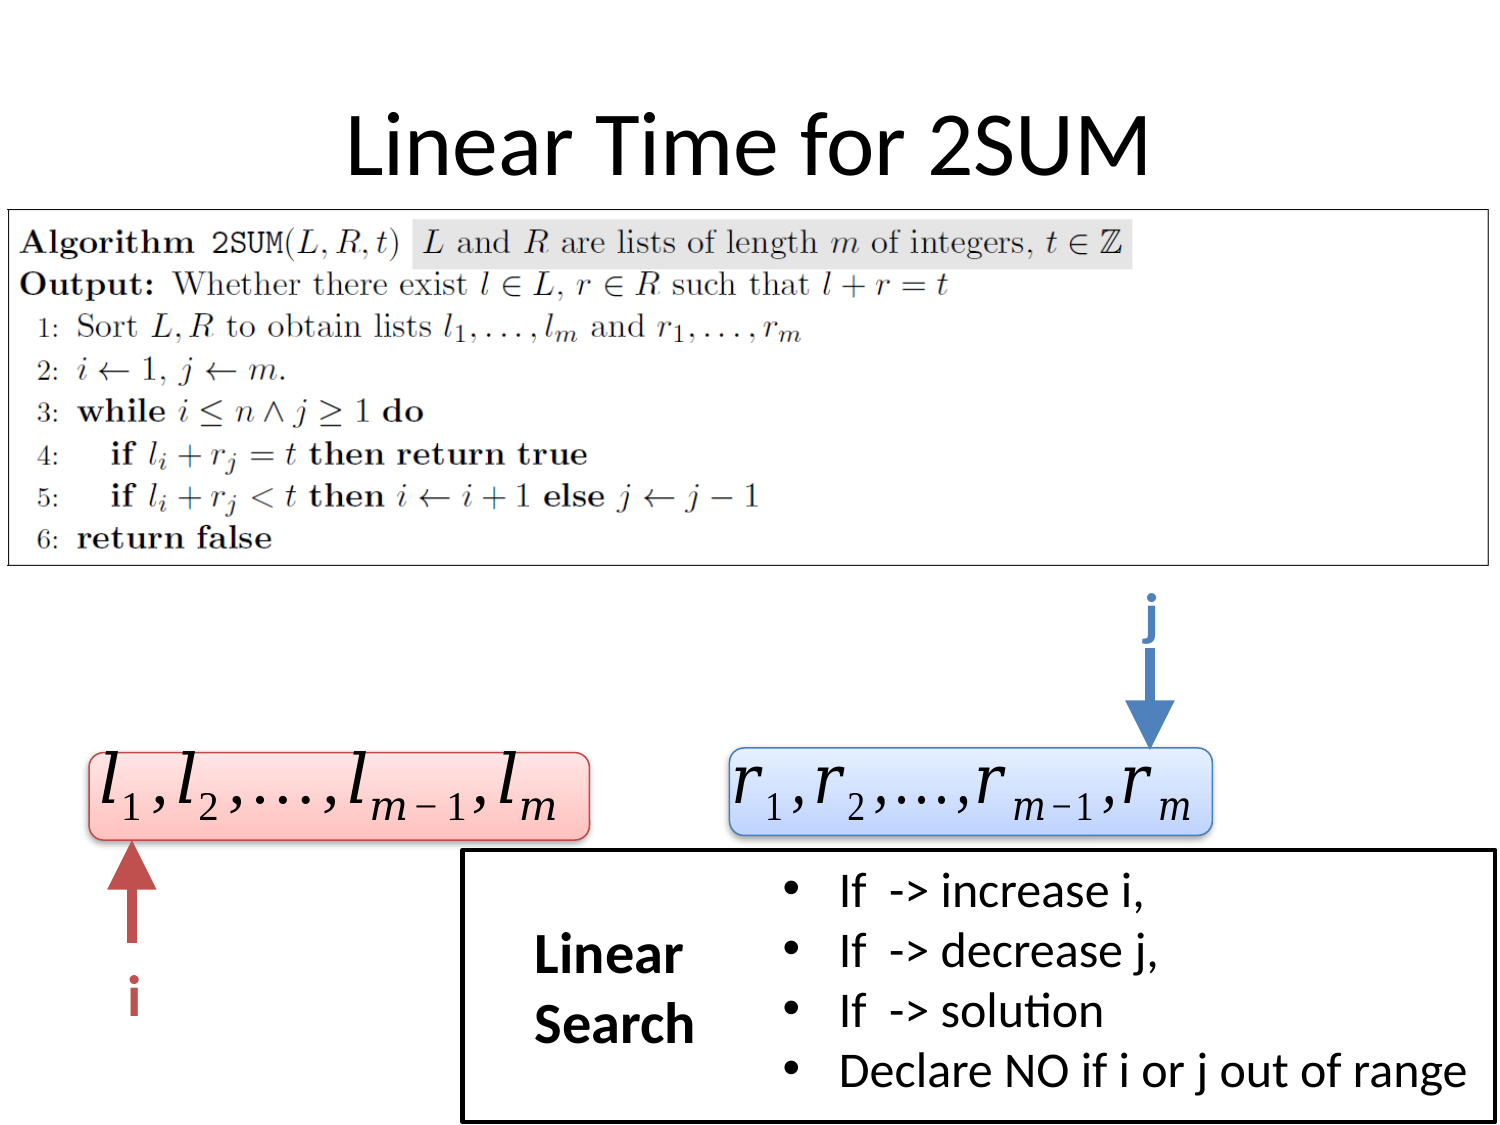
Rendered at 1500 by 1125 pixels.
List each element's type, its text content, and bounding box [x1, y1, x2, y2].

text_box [112, 839, 158, 1037]
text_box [1129, 580, 1176, 751]
text_box [88, 751, 591, 841]
text_box [728, 747, 1214, 837]
picture [4, 207, 1500, 572]
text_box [462, 849, 1496, 1123]
title Linear Time for 2SUM [75, 45, 1425, 205]
